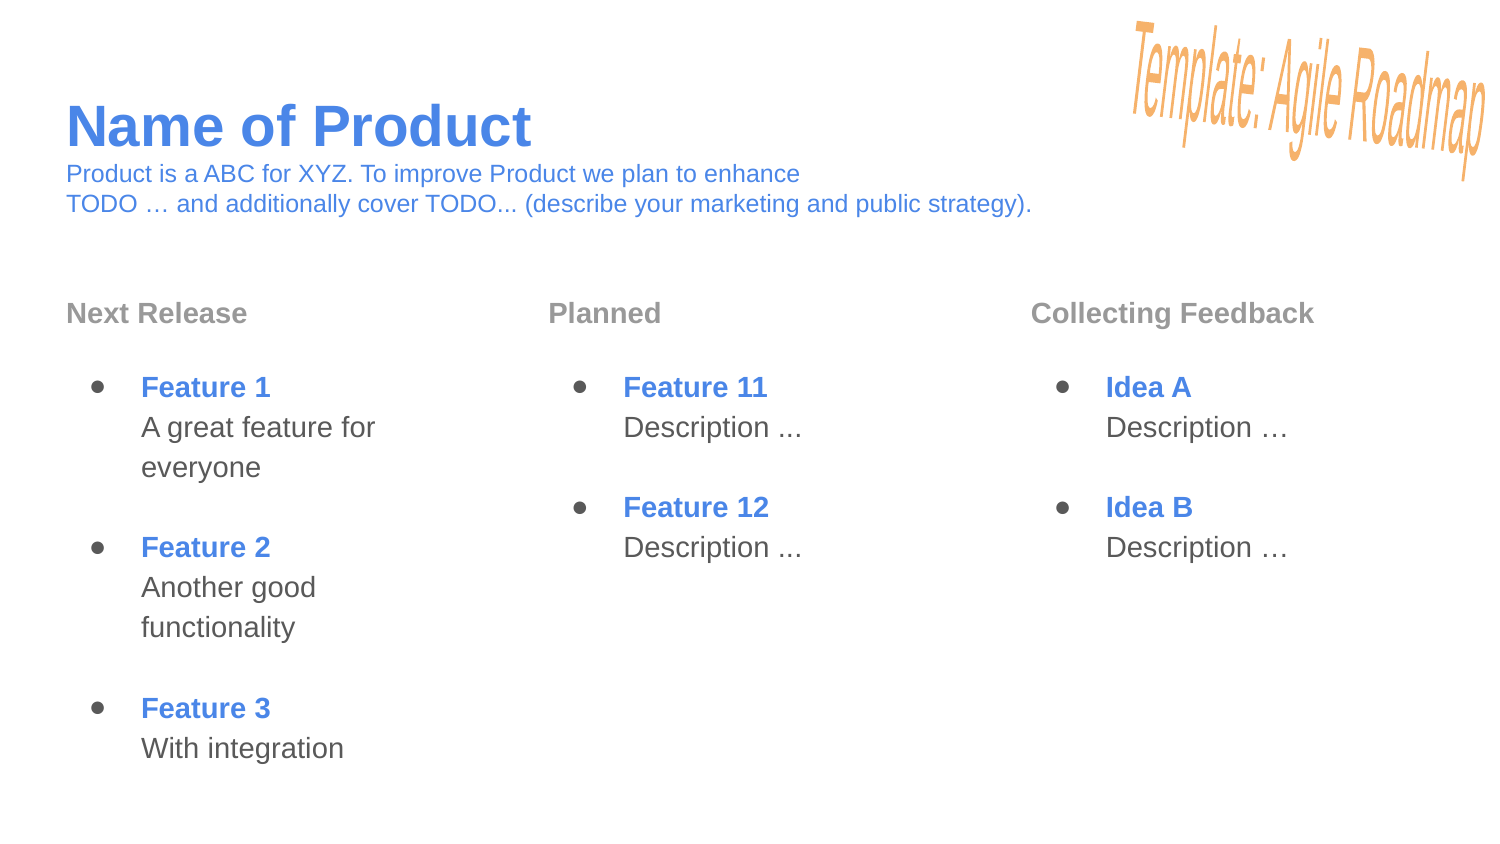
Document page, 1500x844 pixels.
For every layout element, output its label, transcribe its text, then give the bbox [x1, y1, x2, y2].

list Collecting Feedback Idea A Description … Idea B Description … [1015, 274, 1449, 750]
list Next Release Feature 1 A great feature for everyone Feature 2 Another good functionality Feature 3 With integration [51, 274, 485, 750]
title Name of Product Product is a ABC for XYZ. To improve Product we plan to enhance TODO … and additionally cover TODO... (describe your marketing and public strategy). [51, 72, 1449, 167]
list Planned Feature 11 Description ... Feature 12 Description ... [533, 274, 967, 750]
